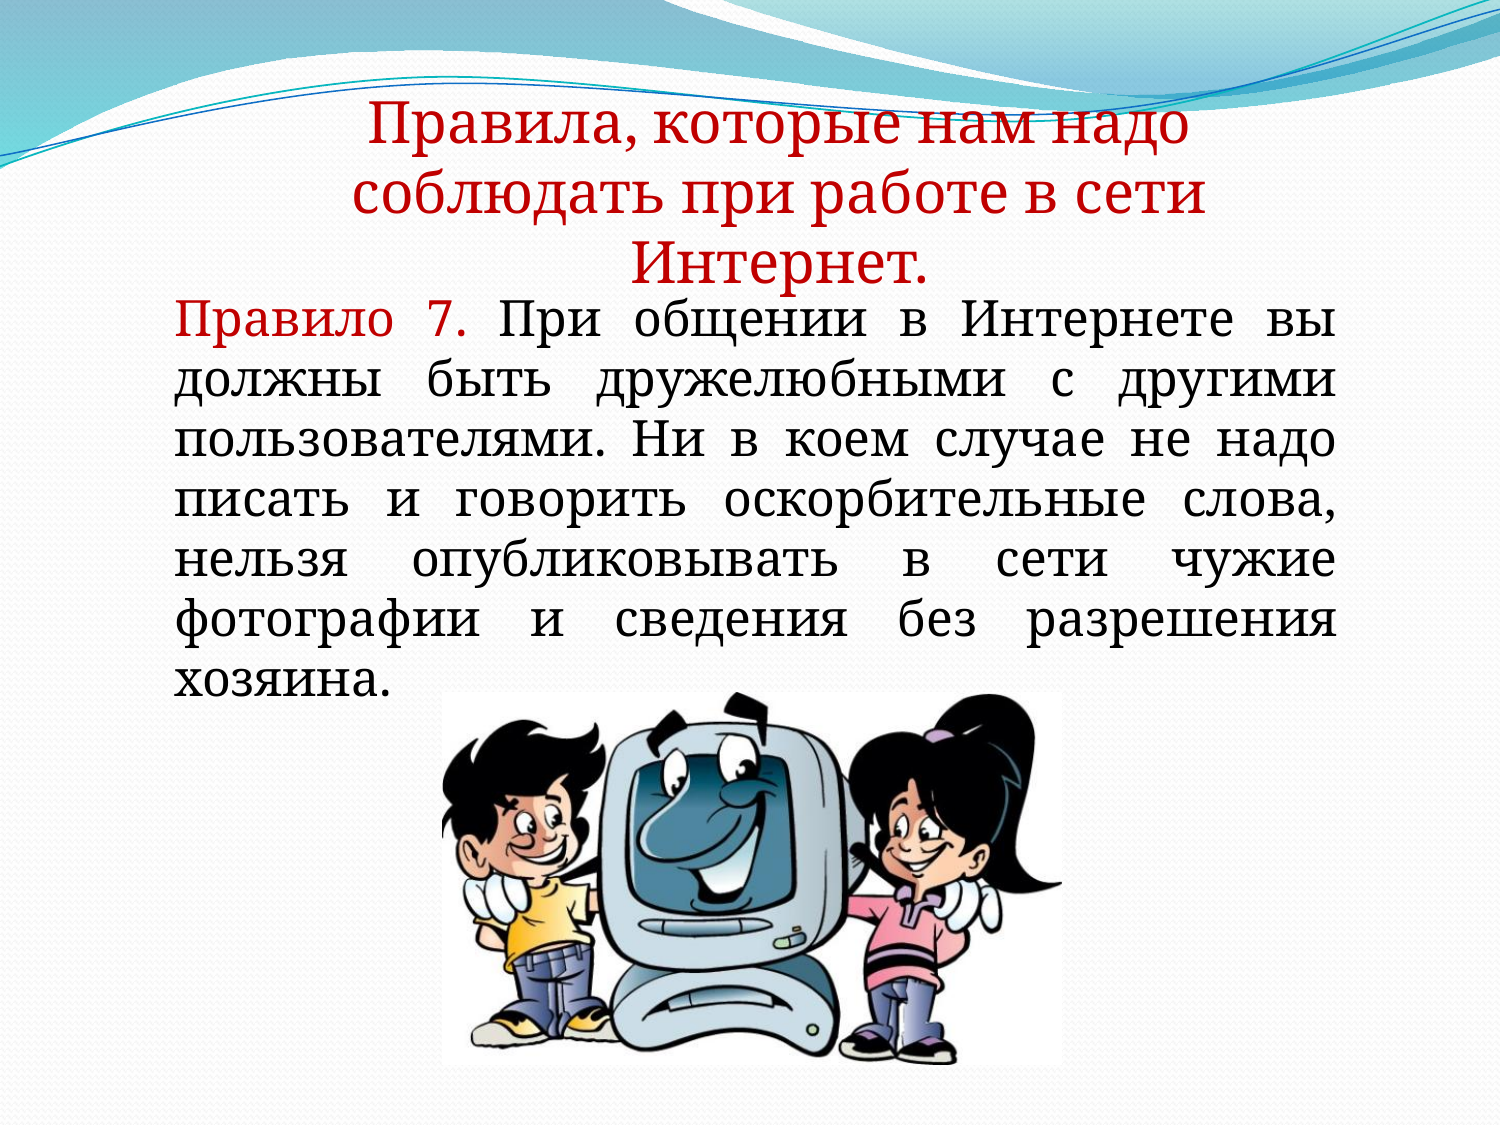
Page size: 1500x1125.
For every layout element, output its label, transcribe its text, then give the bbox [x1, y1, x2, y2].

text_box Правило 7. При общении в Интернете вы должны быть дружелюбными с другими пользователями. Ни в коем случае не надо писать и говорить оскорбительные слова, нельзя опубликовывать в сети чужие фотографии и сведения без разрешения хозяина. [159, 278, 1353, 714]
text_box Правила, которые нам надо соблюдать при работе в сети Интернет. [206, 78, 1353, 303]
picture [442, 692, 1062, 1065]
